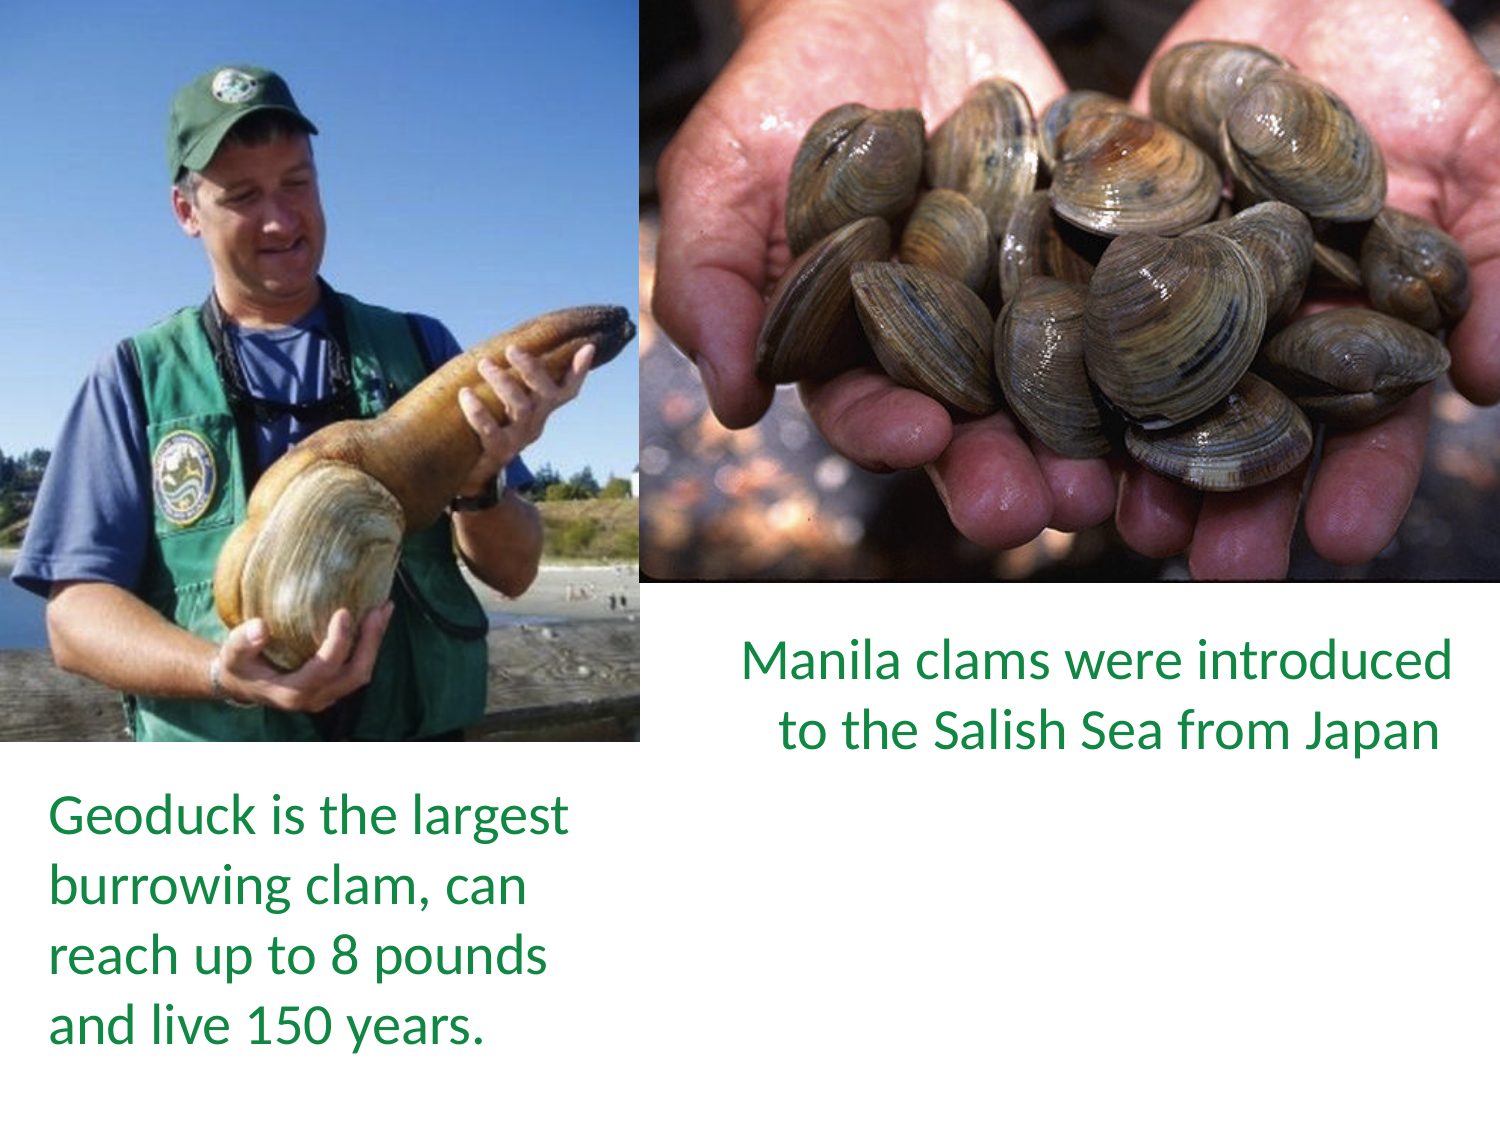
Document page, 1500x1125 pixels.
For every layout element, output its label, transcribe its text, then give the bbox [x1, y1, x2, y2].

picture [0, 0, 1500, 743]
text_box Geoduck is the largest burrowing clam, can reach up to 8 pounds and live 150 years. [33, 768, 640, 1113]
text_box Manila clams were introduced to the Salish Sea from Japan [693, 613, 1470, 771]
